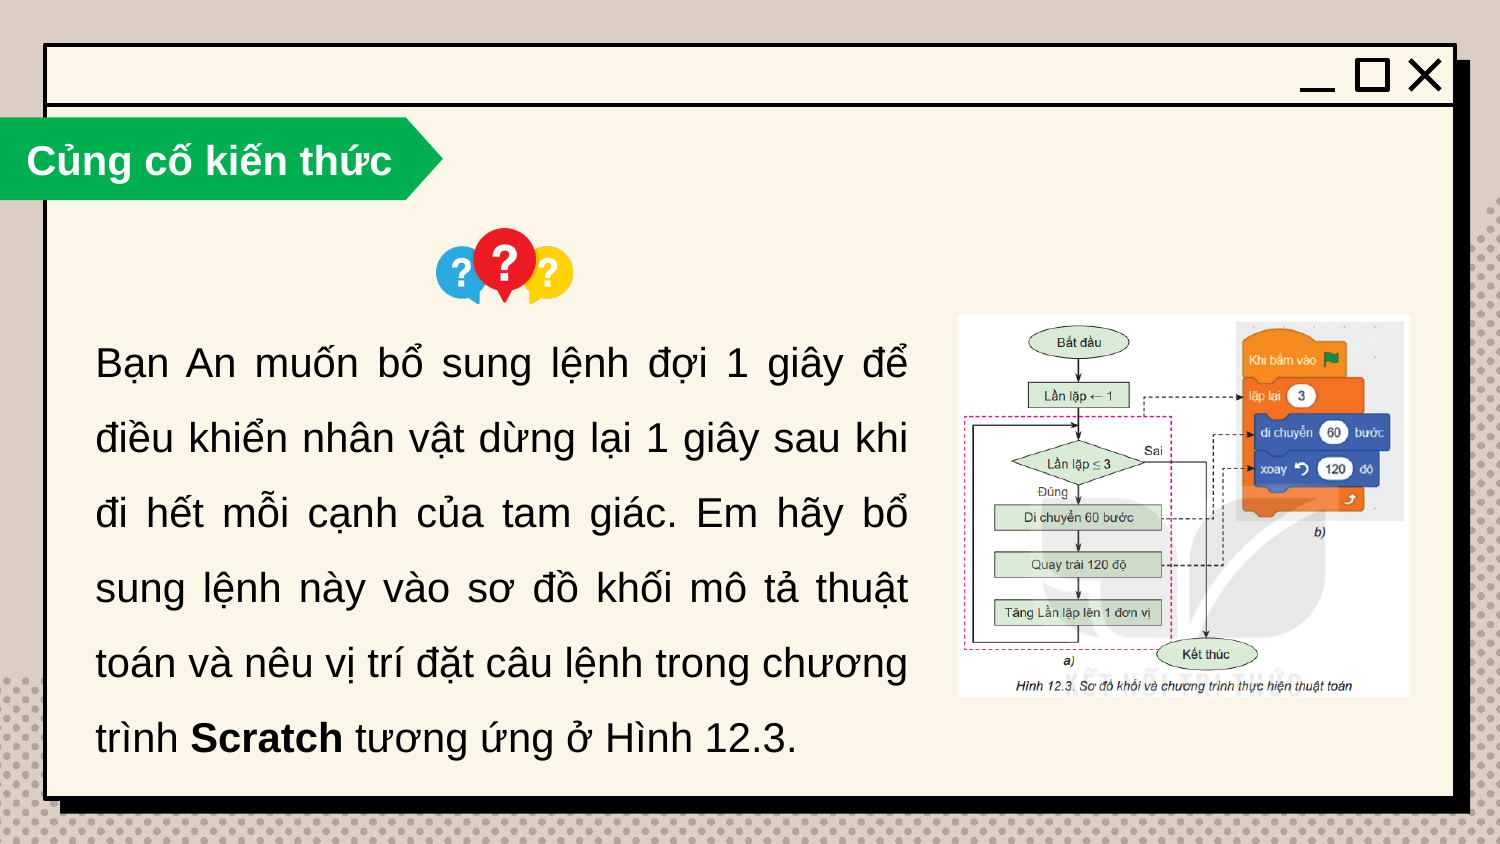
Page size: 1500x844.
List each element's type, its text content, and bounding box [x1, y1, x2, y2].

picture [957, 315, 1410, 697]
text_box Bạn An muốn bổ sung lệnh đợi 1 giây để điều khiển nhân vật dừng lại 1 giây sau khi đi hết mỗi cạnh của tam giác. Em hãy bổ sung lệnh này vào sơ đồ khối mô tả thuật toán và nêu vị trí đặt câu lệnh trong chương trình Scratch tương ứng ở Hình 12.3. [80, 303, 924, 768]
picture [435, 228, 574, 304]
text_box Củng cố kiến thức [0, 115, 445, 203]
